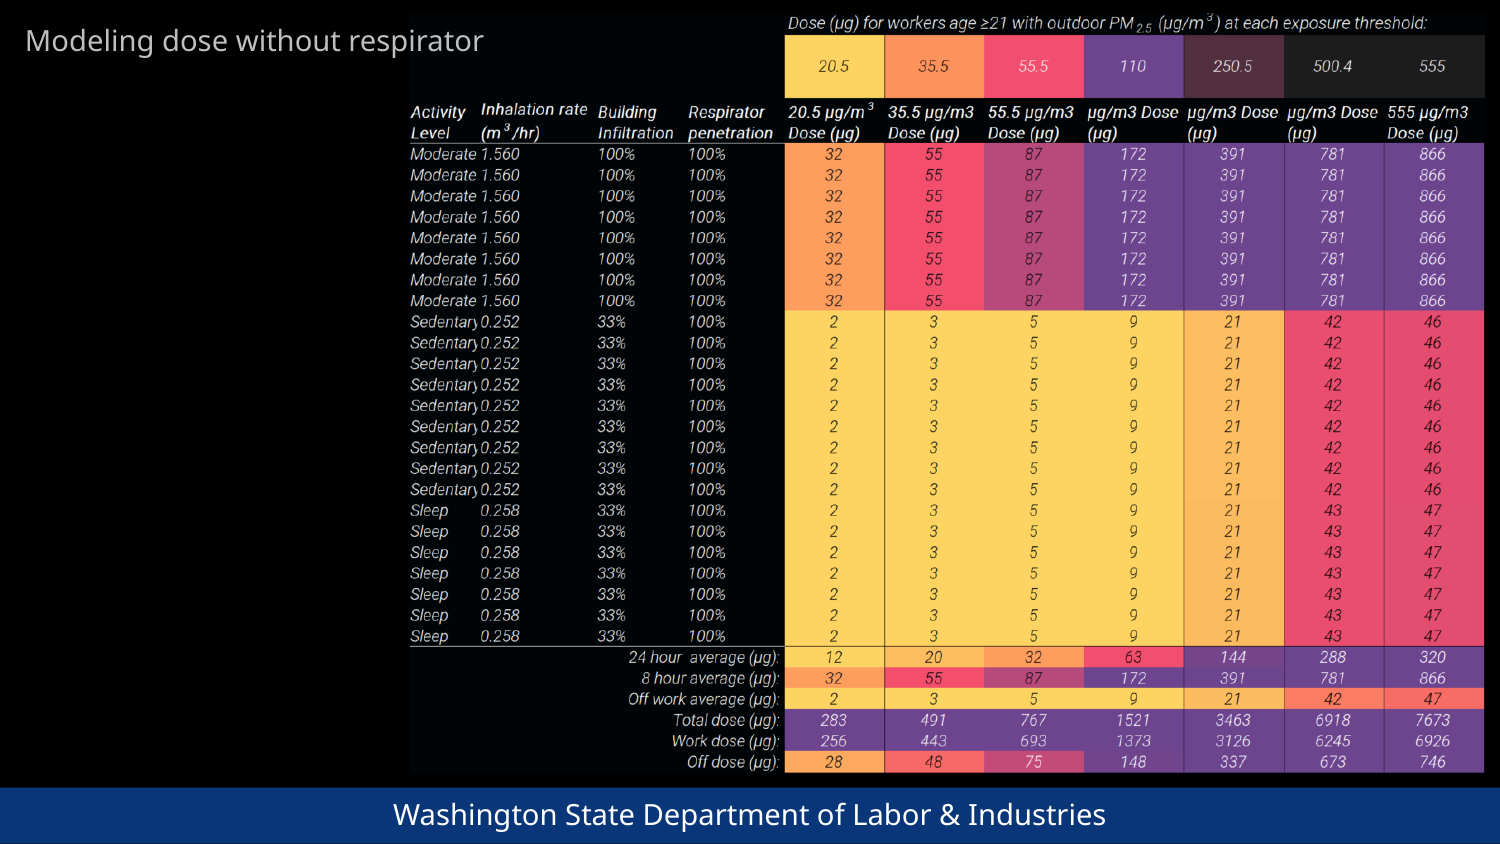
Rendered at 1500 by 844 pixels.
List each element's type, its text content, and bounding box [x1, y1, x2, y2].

text_box Modeling dose without respirator [24, 21, 405, 57]
picture [410, 13, 1485, 774]
